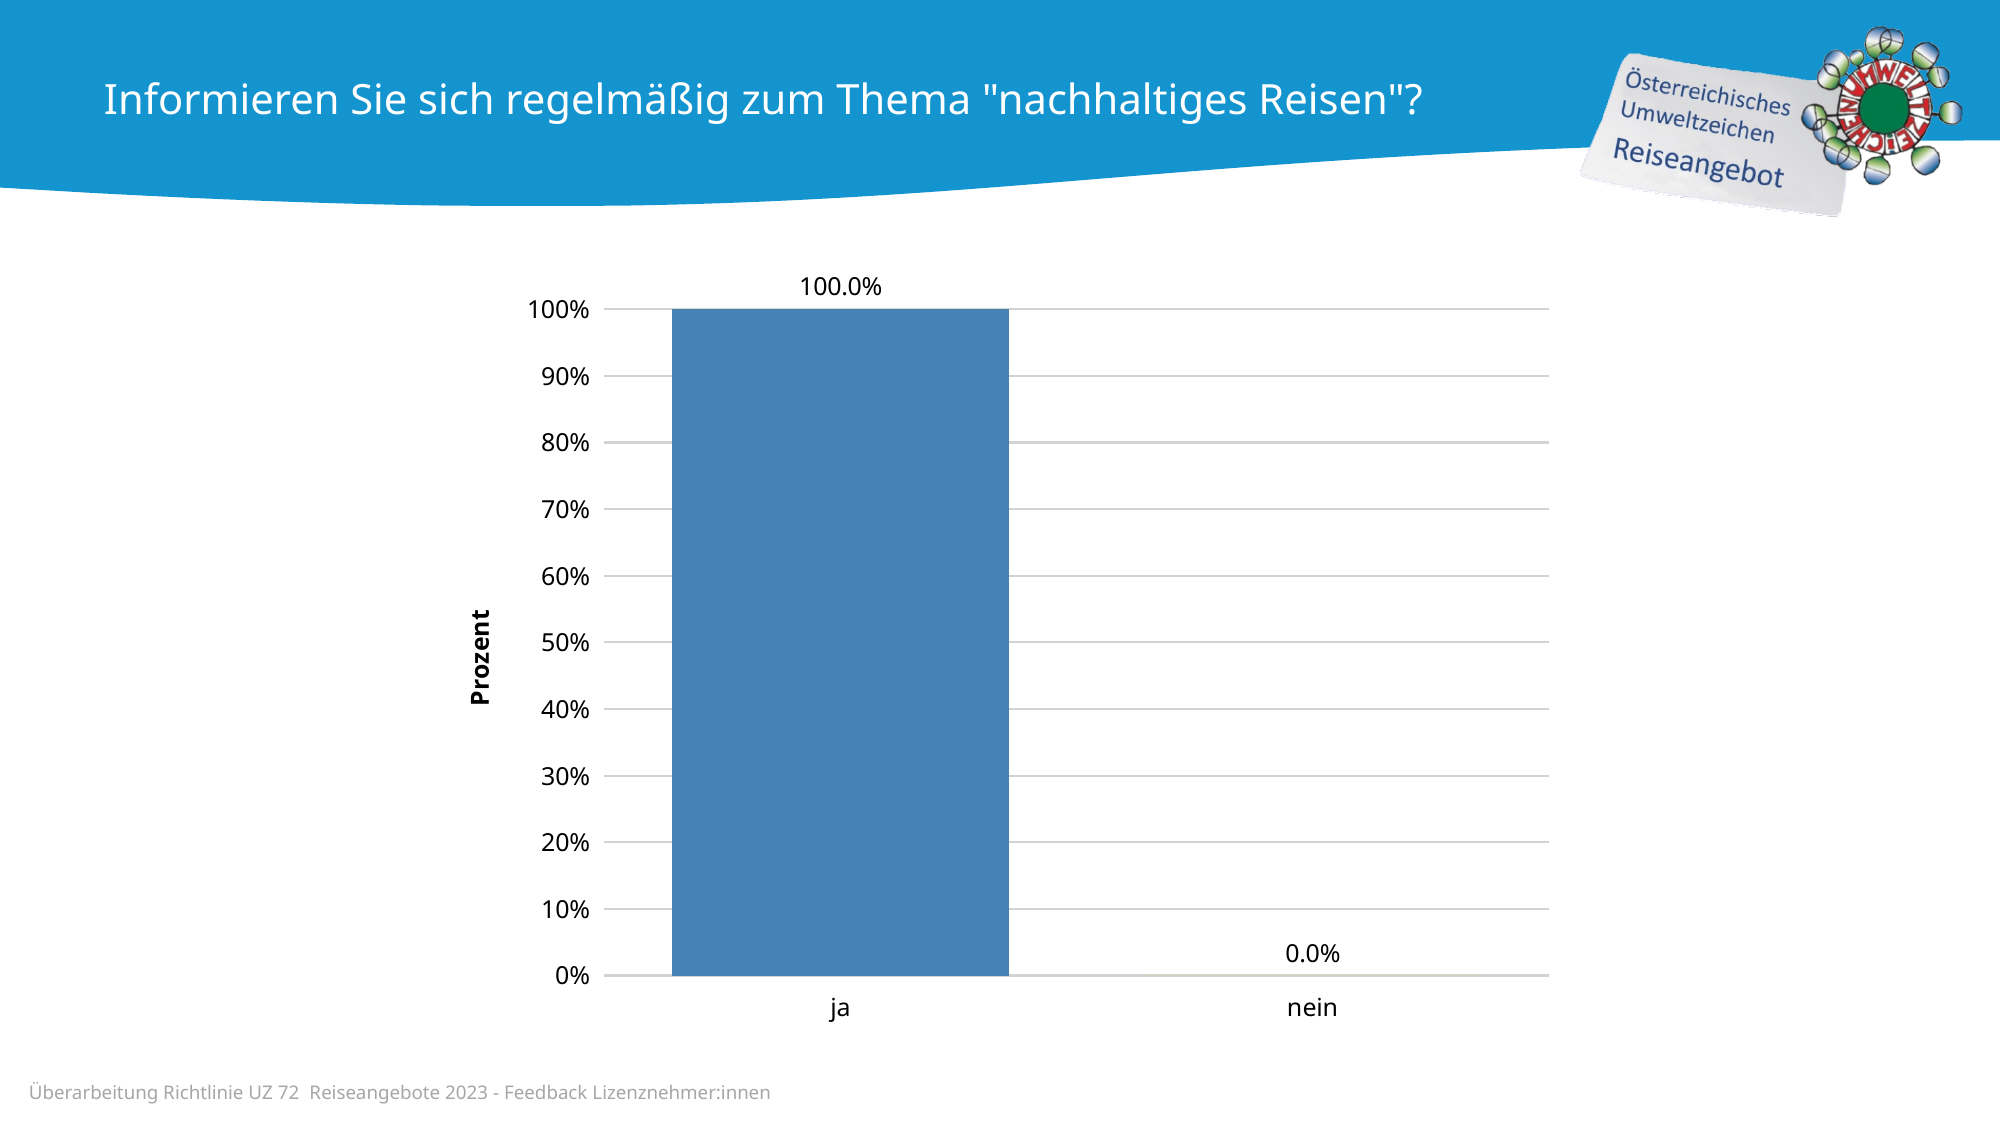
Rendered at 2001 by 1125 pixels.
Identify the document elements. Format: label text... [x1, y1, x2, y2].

text_box Überarbeitung Richtlinie UZ 72 Reiseangebote 2023 - Feedback Lizenznehmer:innen [0, 1075, 1500, 1105]
picture [0, 0, 2001, 217]
list Informieren Sie sich regelmäßig zum Thema "nachhaltiges Reisen"? [89, 70, 1536, 219]
chart [428, 269, 1572, 1040]
